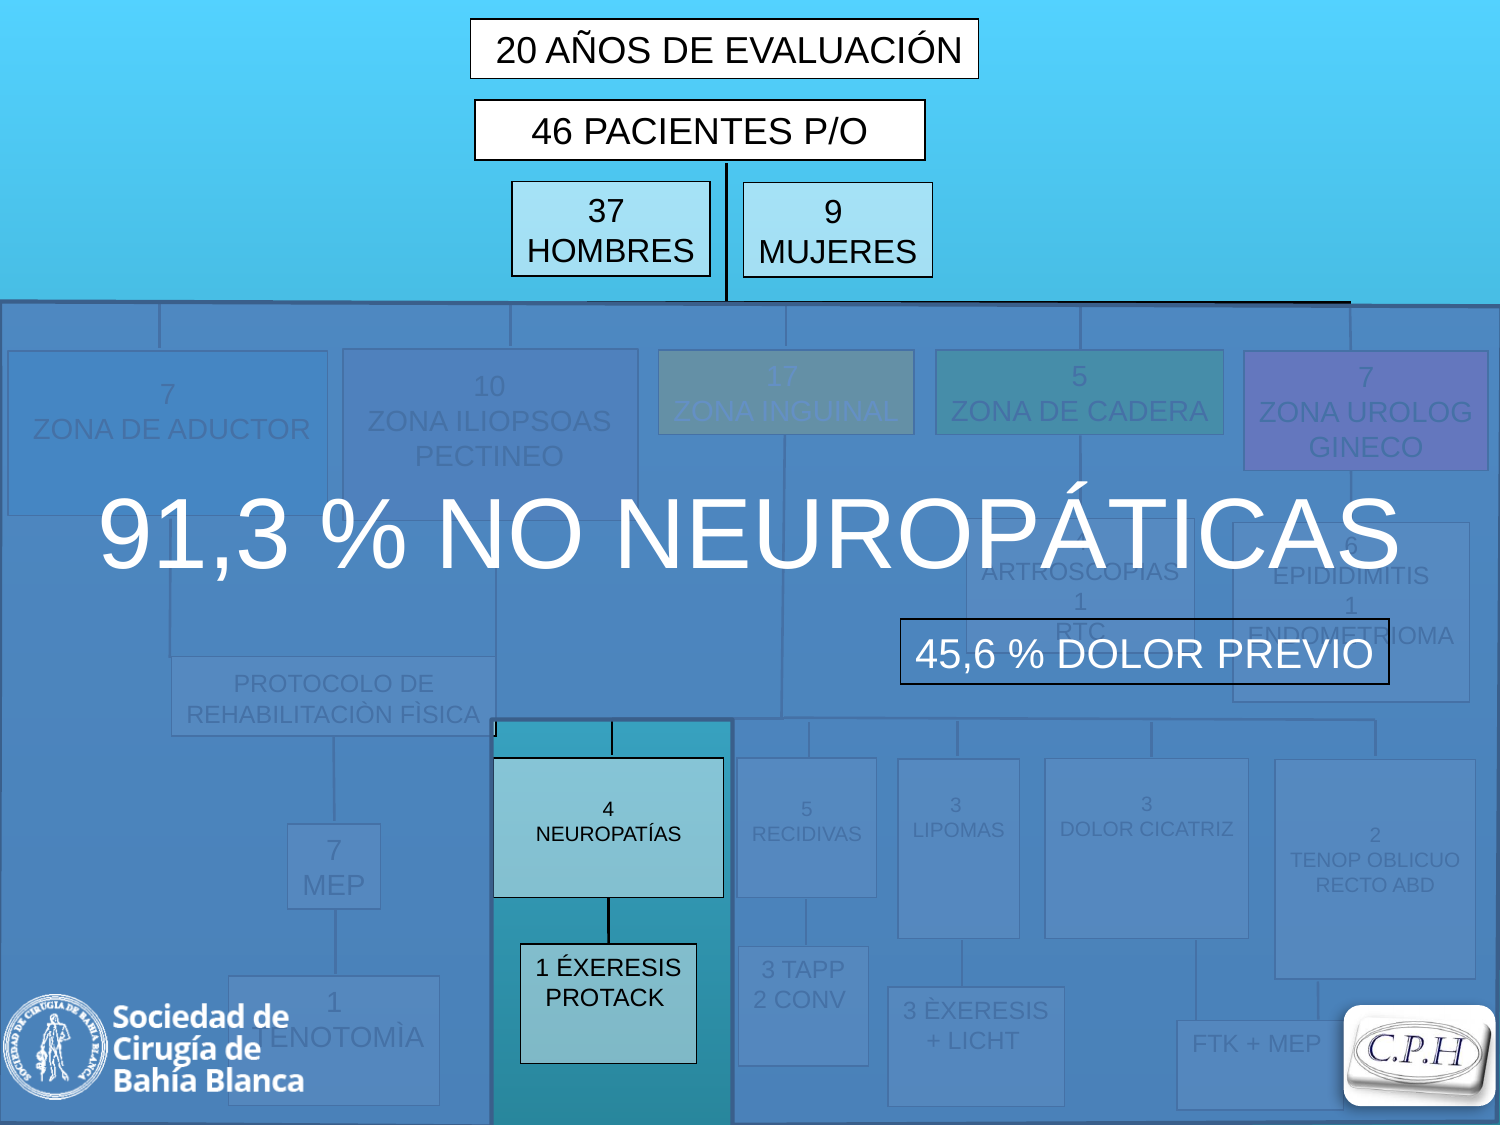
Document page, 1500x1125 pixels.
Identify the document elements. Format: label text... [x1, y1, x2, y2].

text_box 9 MUJERES [743, 182, 933, 278]
text_box 45,6 % DOLOR PREVIO [900, 619, 1390, 684]
text_box 1 ÉXERESIS PROTACK [520, 943, 697, 1064]
picture [0, 993, 312, 1101]
text_box 4 NEUROPATÍAS [494, 757, 724, 898]
text_box 37 HOMBRES [512, 181, 711, 277]
text_box 91,3 % NO NEUROPÁTICAS [790, 461, 1418, 596]
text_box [781, 434, 786, 716]
text_box 91,3 % NO NEUROPÁTICAS [82, 461, 776, 596]
text_box 20 AÑOS DE EVALUACIÓN [470, 18, 979, 79]
text_box 46 PACIENTES P/O [474, 100, 925, 160]
text_box [0, 299, 1500, 1125]
picture [1343, 1004, 1496, 1107]
